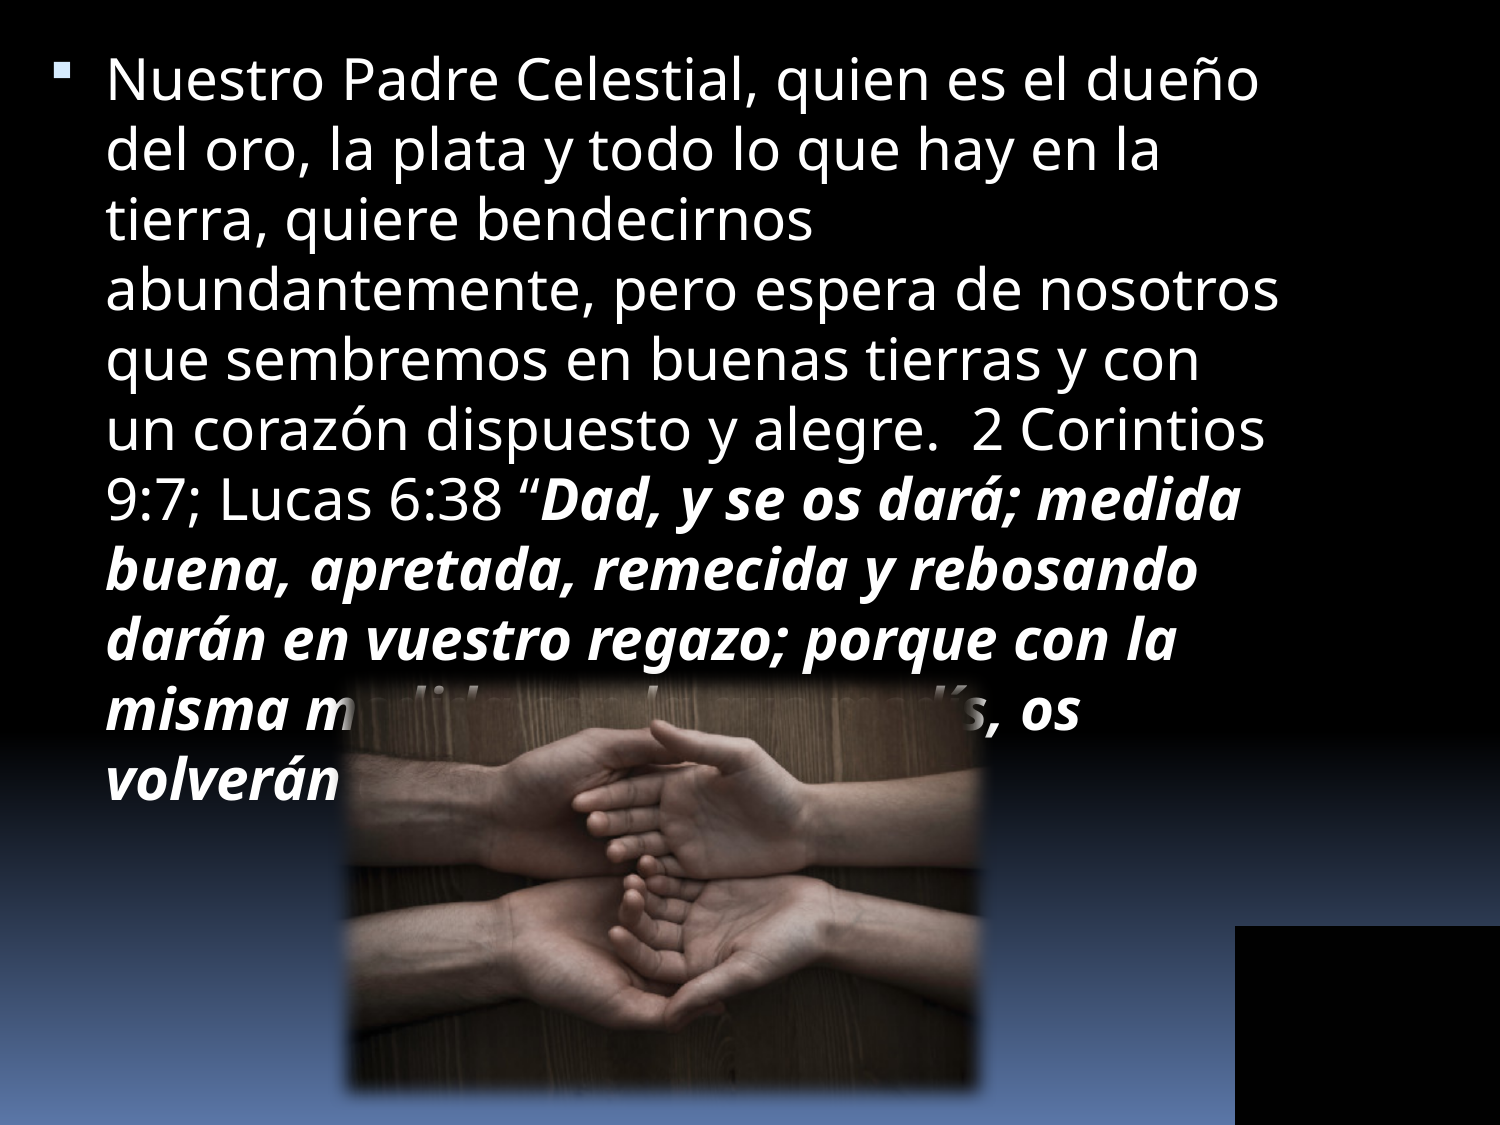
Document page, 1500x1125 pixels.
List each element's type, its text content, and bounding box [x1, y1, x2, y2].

list Nuestro Padre Celestial, quien es el dueño del oro, la plata y todo lo que hay en la tierra, quiere bendecirnos abundantemente, pero espera de nosotros que sembremos en buenas tierras y con un corazón dispuesto y alegre. 2 Corintios 9:7; Lucas 6:38 “Dad, y se os dará; medida buena, apretada, remecida y rebosando darán en vuestro regazo; porque con la misma medida con la que medís, os volverán a medir.” [23, 35, 1299, 786]
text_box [1233, 925, 1500, 1125]
picture [327, 667, 997, 1112]
